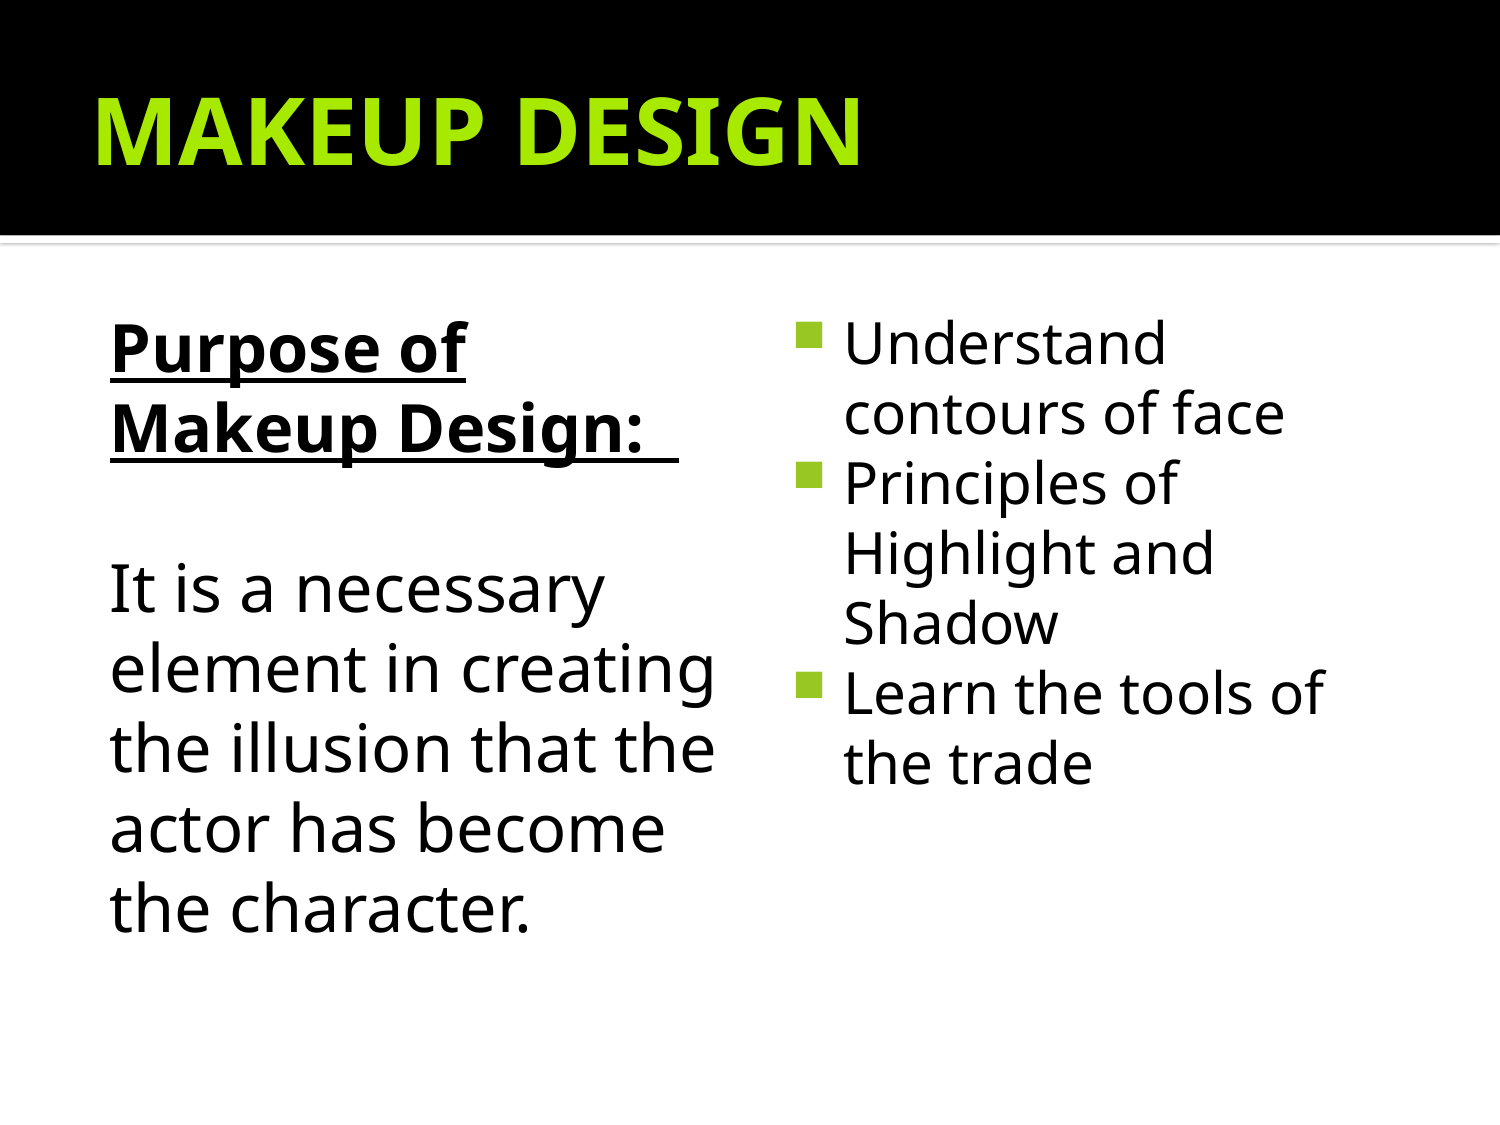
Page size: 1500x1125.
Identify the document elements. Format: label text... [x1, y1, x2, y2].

list Understand contours of face Principles of Highlight and Shadow Learn the tools of the trade [762, 291, 1425, 1050]
title MAKEUP DESIGN [75, 24, 1425, 231]
list Purpose of Makeup Design: It is a necessary element in creating the illusion that the actor has become the character. [75, 291, 738, 1050]
